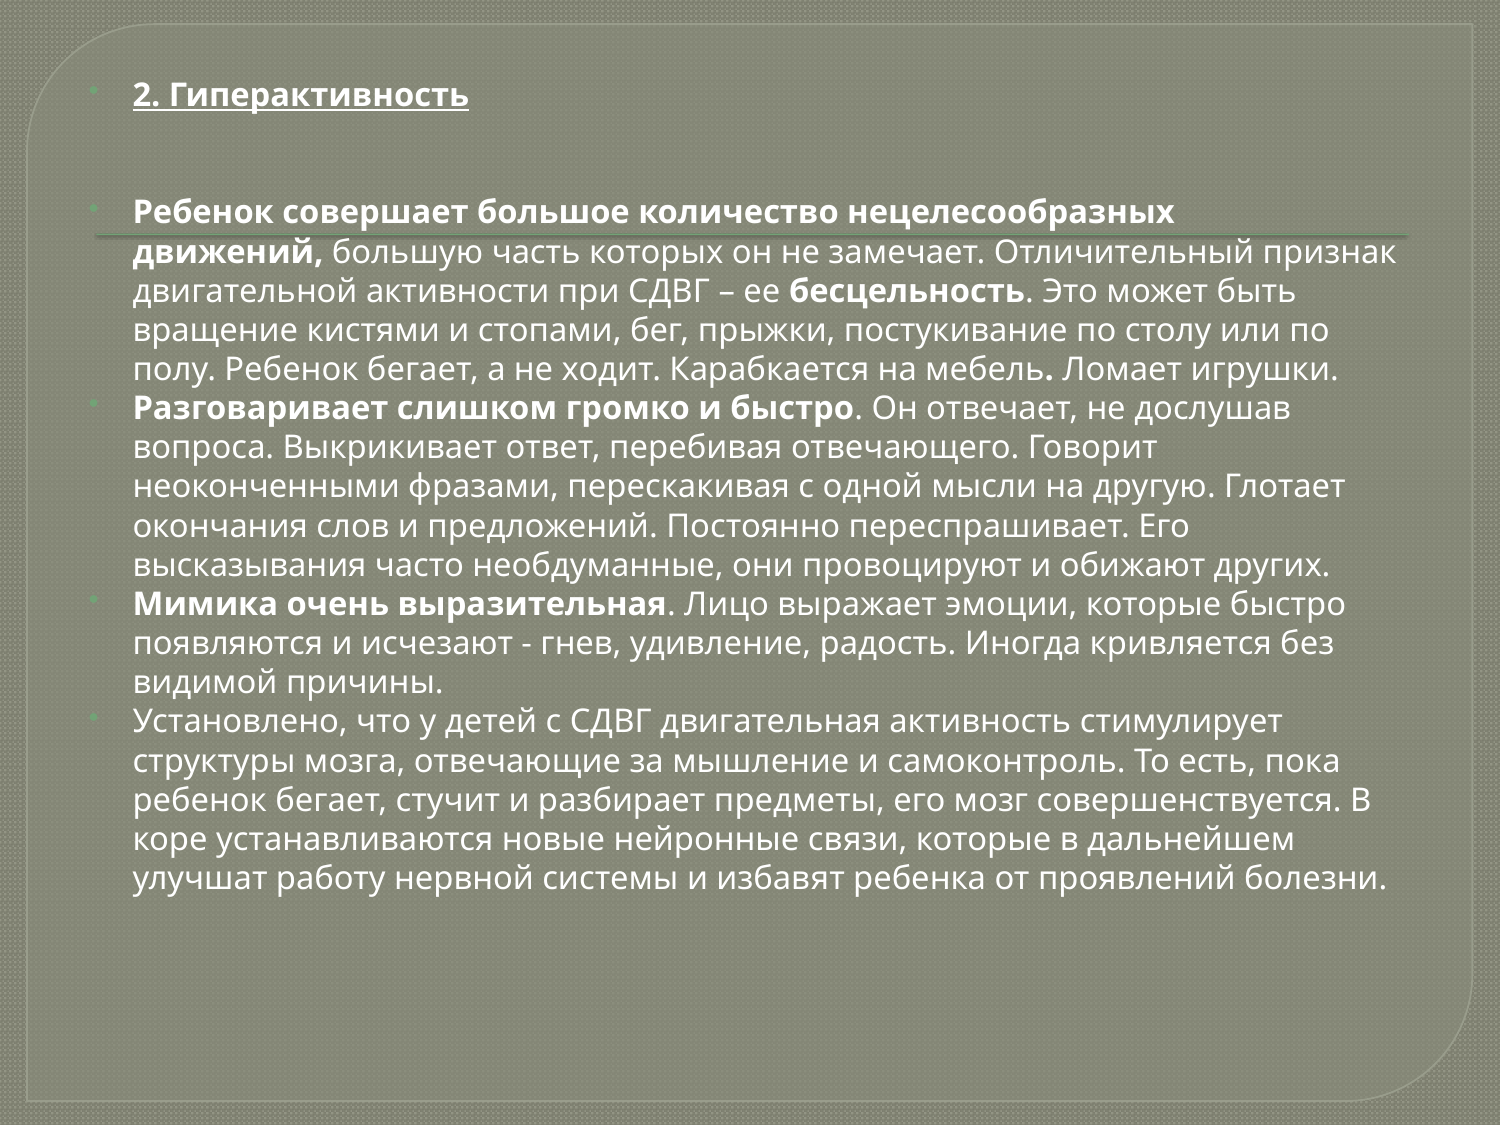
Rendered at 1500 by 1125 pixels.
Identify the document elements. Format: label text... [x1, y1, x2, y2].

list 2. Гиперактивность Ребенок совершает большое количество нецелесообразных движений, большую часть которых он не замечает. Отличительный признак двигательной активности при СДВГ – ее бесцельность. Это может быть вращение кистями и стопами, бег, прыжки, постукивание по столу или по полу. Ребенок бегает, а не ходит. Карабкается на мебель. Ломает игрушки. Разговаривает слишком громко и быстро. Он отвечает, не дослушав вопроса. Выкрикивает ответ, перебивая отвечающего. Говорит неоконченными фразами, перескакивая с одной мысли на другую. Глотает окончания слов и предложений. Постоянно переспрашивает. Его высказывания часто необдуманные, они провоцируют и обижают других. Мимика очень выразительная. Лицо выражает эмоции, которые быстро появляются и исчезают - гнев, удивление, радость. Иногда кривляется без видимой причины. Установлено, что у детей с СДВГ двигательная активность стимулирует структуры мозга, отвечающие за мышление и самоконтроль. То есть, пока ребенок бегает, стучит и разбирает предметы, его мозг совершенствуется. В коре устанавливаются новые нейронные связи, которые в дальнейшем улучшат работу нервной системы и избавят ребенка от проявлений болезни. [75, 66, 1425, 1013]
